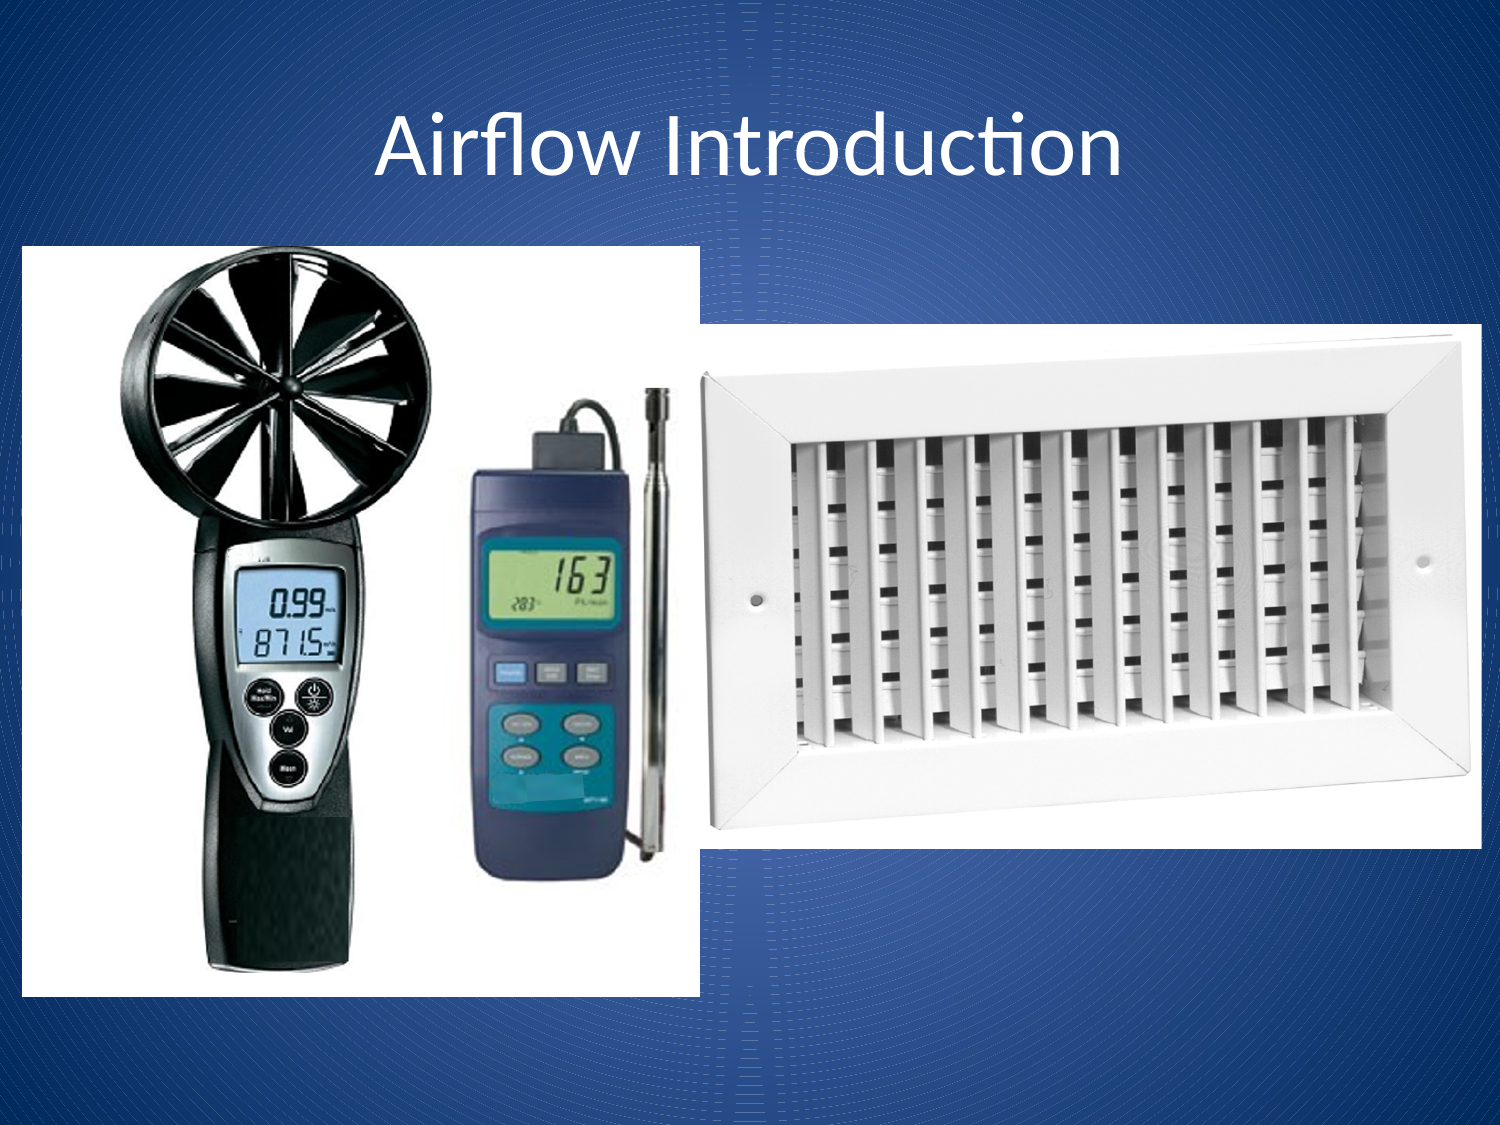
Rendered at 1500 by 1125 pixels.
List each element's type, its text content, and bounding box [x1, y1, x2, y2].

picture [22, 246, 1482, 997]
title Airflow Introduction [75, 45, 1425, 233]
